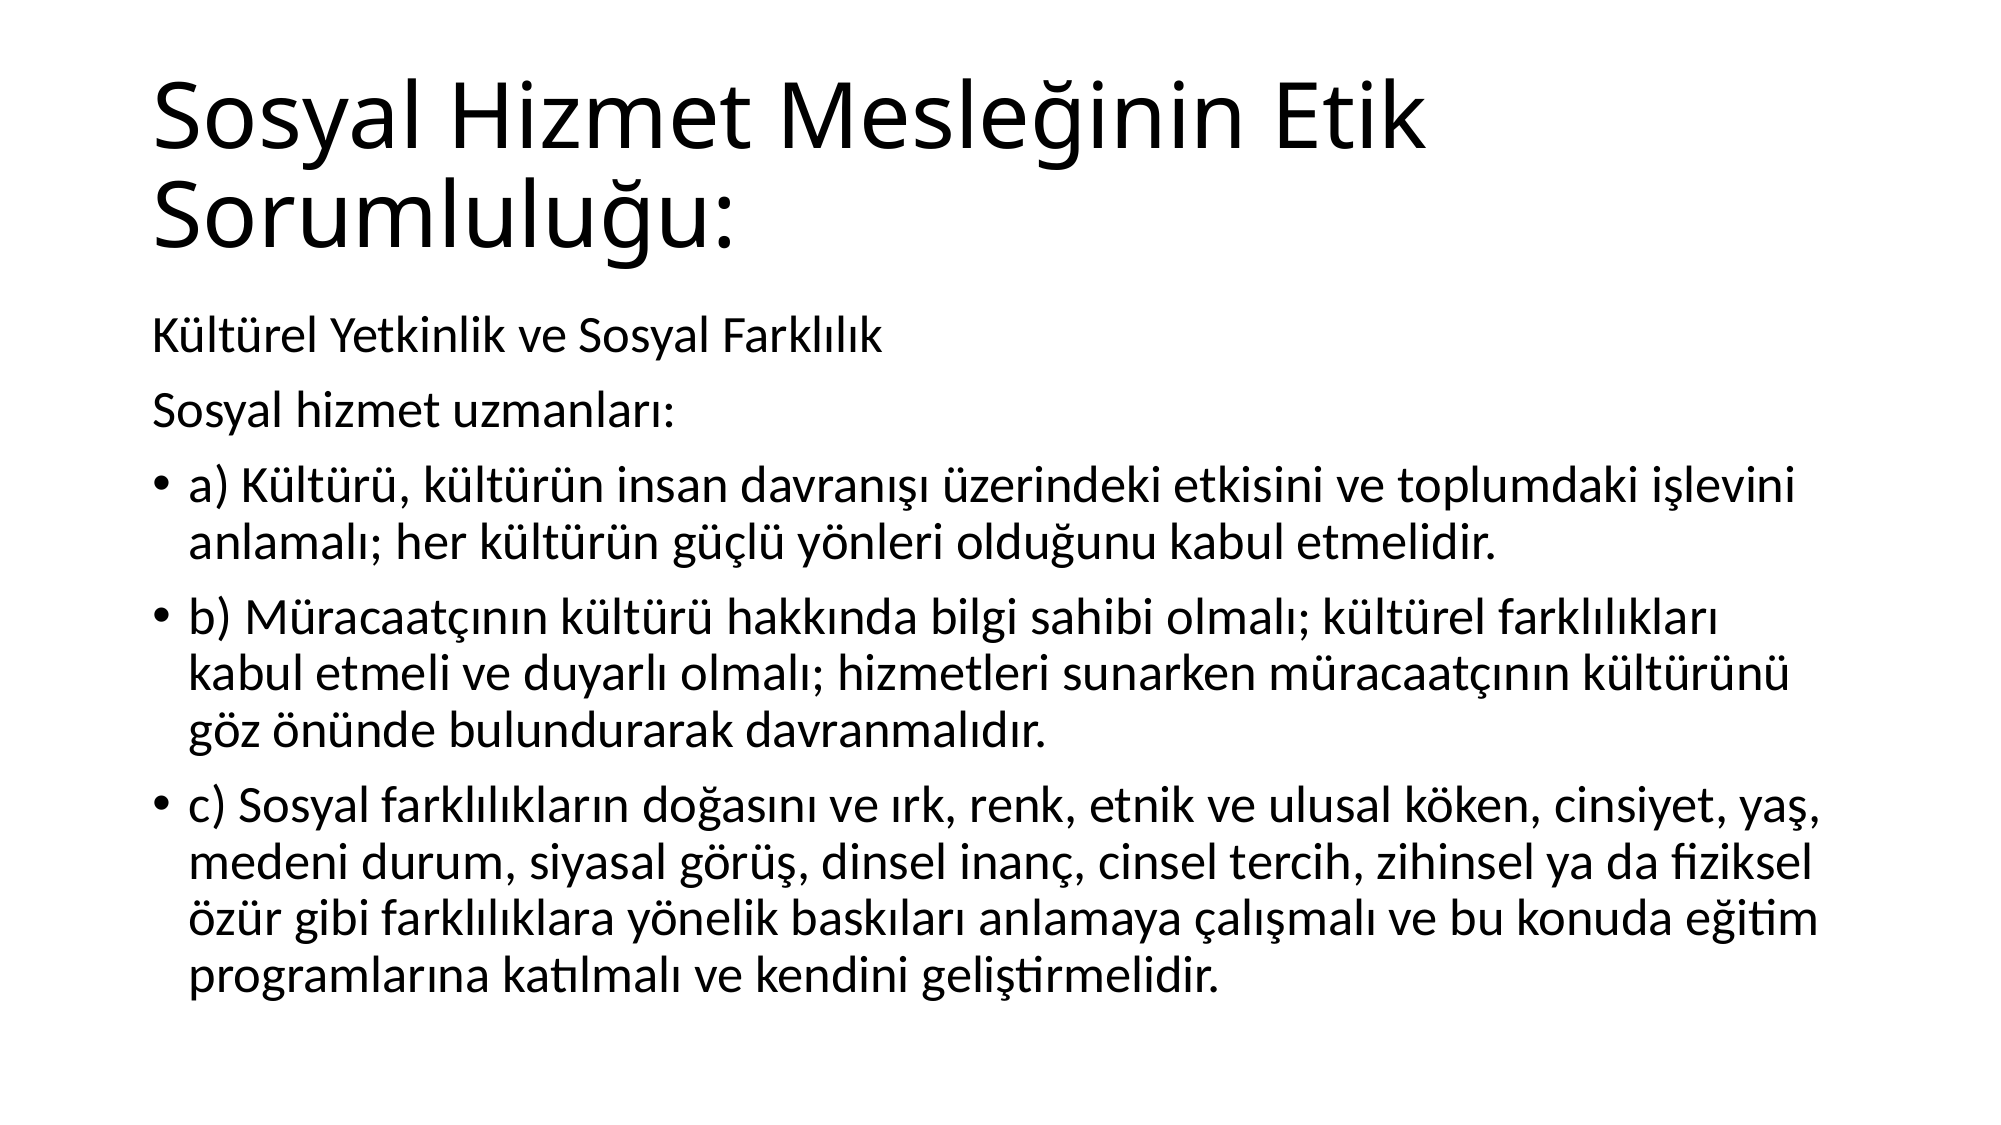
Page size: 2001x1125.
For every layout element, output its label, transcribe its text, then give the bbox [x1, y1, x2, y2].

title Sosyal Hizmet Mesleğinin Etik Sorumluluğu: [137, 59, 1863, 278]
list Kültürel Yetkinlik ve Sosyal Farklılık Sosyal hizmet uzmanları: a) Kültürü, kültürün insan davranışı üzerindeki etkisini ve toplumdaki işlevini anlamalı; her kültürün güçlü yönleri olduğunu kabul etmelidir. b) Müracaatçının kültürü hakkında bilgi sahibi olmalı; kültürel farklılıkları kabul etmeli ve duyarlı olmalı; hizmetleri sunarken müracaatçının kültürünü göz önünde bulundurarak davranmalıdır. c) Sosyal farklılıkların doğasını ve ırk, renk, etnik ve ulusal köken, cinsiyet, yaş, medeni durum, siyasal görüş, dinsel inanç, cinsel tercih, zihinsel ya da fiziksel özür gibi farklılıklara yönelik baskıları anlamaya çalışmalı ve bu konuda eğitim programlarına katılmalı ve kendini geliştirmelidir. [137, 299, 1863, 1014]
